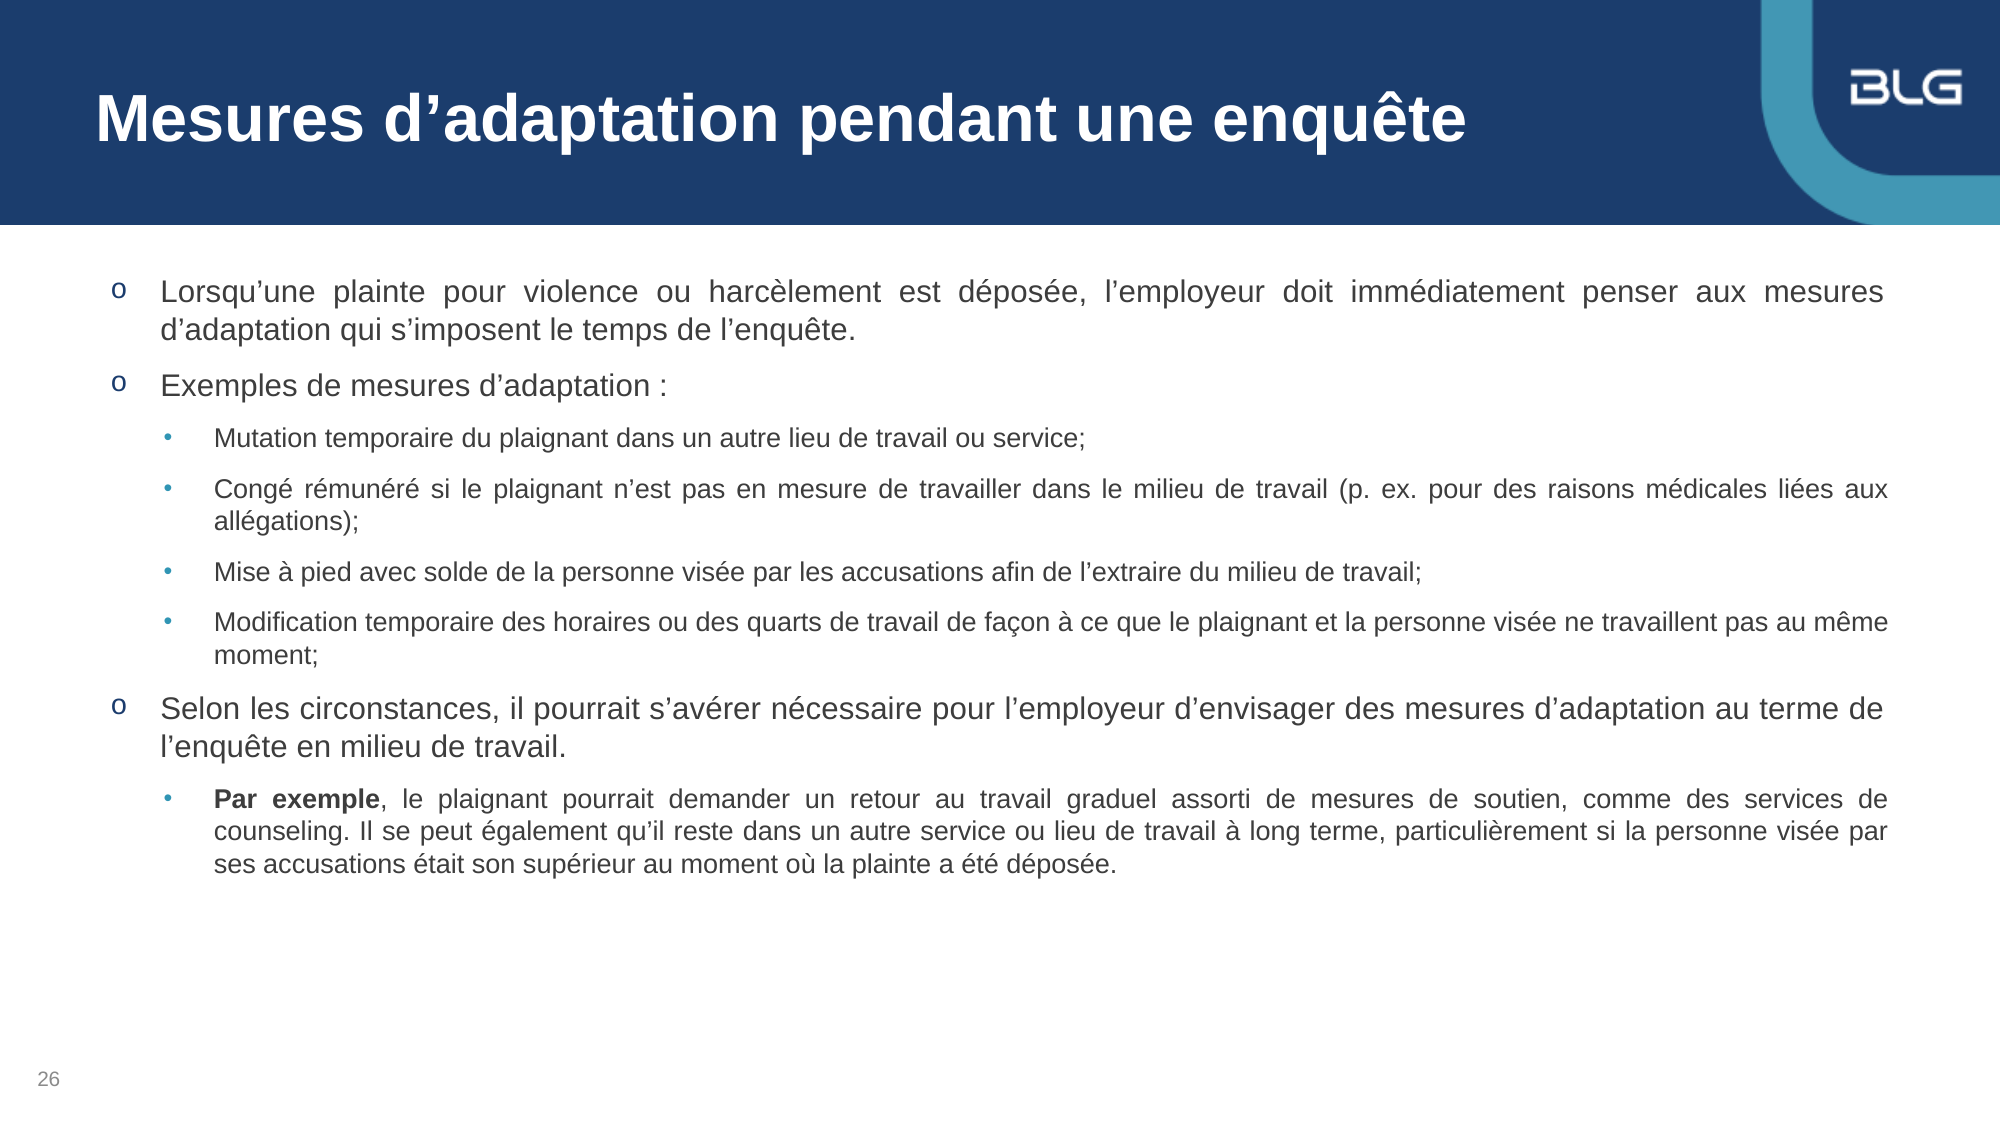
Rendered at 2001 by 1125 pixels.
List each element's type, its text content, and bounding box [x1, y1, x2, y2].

title Mesures d’adaptation pendant une enquête [80, 32, 1634, 199]
list Lorsqu’une plainte pour violence ou harcèlement est déposée, l’employeur doit immédiatement penser aux mesures d’adaptation qui s’imposent le temps de l’enquête. Exemples de mesures d’adaptation : Mutation temporaire du plaignant dans un autre lieu de travail ou service; Congé rémunéré si le plaignant n’est pas en mesure de travailler dans le milieu de travail (p. ex. pour des raisons médicales liées aux allégations); Mise à pied avec solde de la personne visée par les accusations afin de l’extraire du milieu de travail; Modification temporaire des horaires ou des quarts de travail de façon à ce que le plaignant et la personne visée ne travaillent pas au même moment; Selon les circonstances, il pourrait s’avérer nécessaire pour l’employeur d’envisager des mesures d’adaptation au terme de l’enquête en milieu de travail. Par exemple, le plaignant pourrait demander un retour au travail graduel assorti de mesures de soutien, comme des services de counseling. Il se peut également qu’il reste dans un autre service ou lieu de travail à long terme, particulièrement si la personne visée par ses accusations était son supérieur au moment où la plainte a été déposée. [95, 257, 1903, 1030]
slide_number 26 [0, 1029, 98, 1125]
